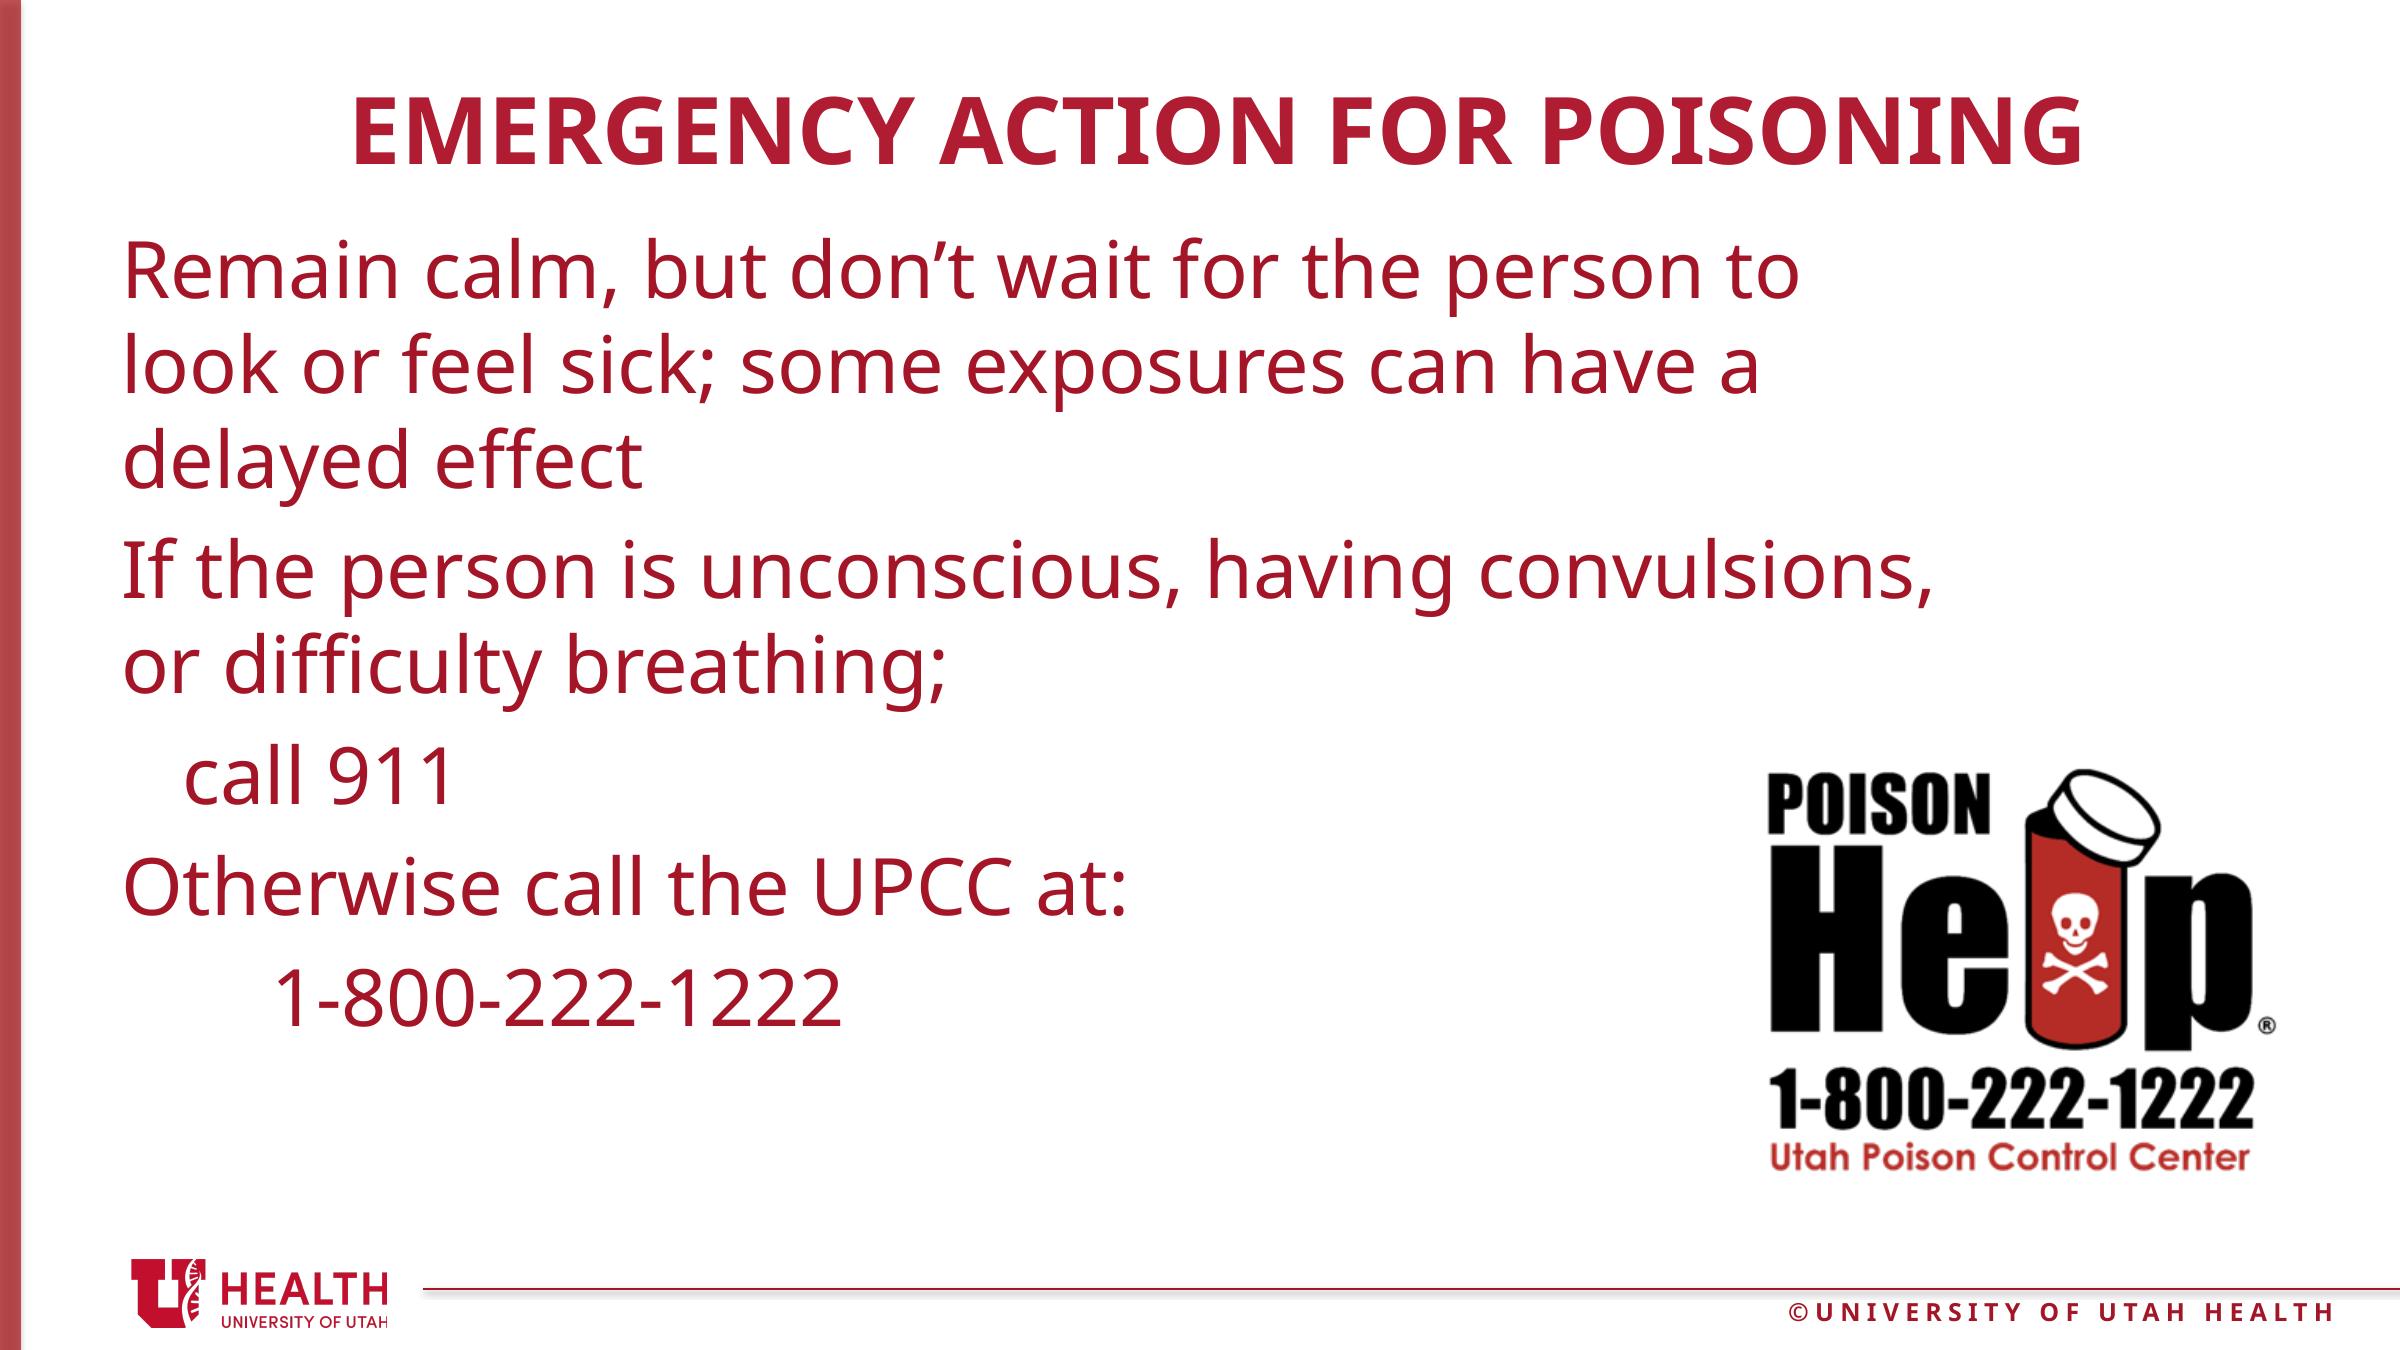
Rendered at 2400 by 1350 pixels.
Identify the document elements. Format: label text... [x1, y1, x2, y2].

picture [1688, 698, 2342, 1204]
title Emergency Action For Poisoning [181, 64, 2280, 173]
list Remain calm, but don’t wait for the person to look or feel sick; some exposures can have a delayed effect If the person is unconscious, having convulsions, or difficulty breathing; call 911 Otherwise call the UPCC at: 1-800-222-1222 [106, 211, 1960, 1262]
